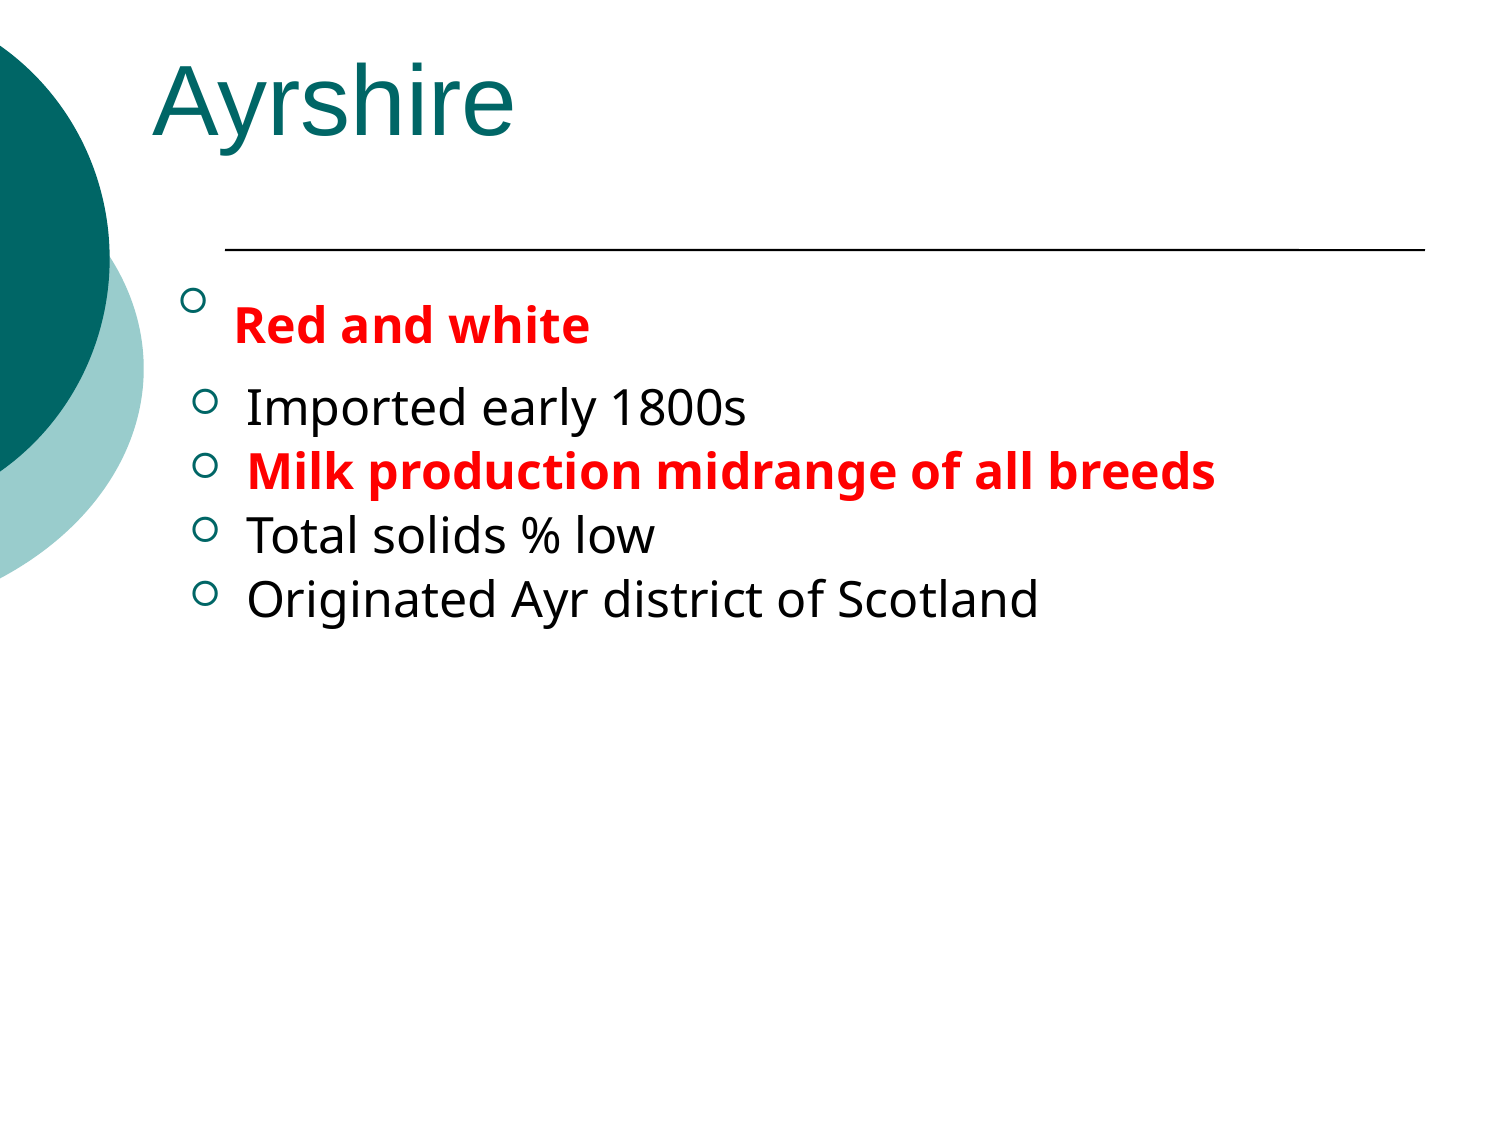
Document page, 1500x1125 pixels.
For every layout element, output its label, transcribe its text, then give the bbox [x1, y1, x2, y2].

title Ayrshire [137, 0, 1425, 163]
text_box Imported early 1800s Milk production midrange of all breeds Total solids % low Originated Ayr district of Scotland [174, 375, 1412, 650]
list Red and white [162, 249, 1425, 538]
